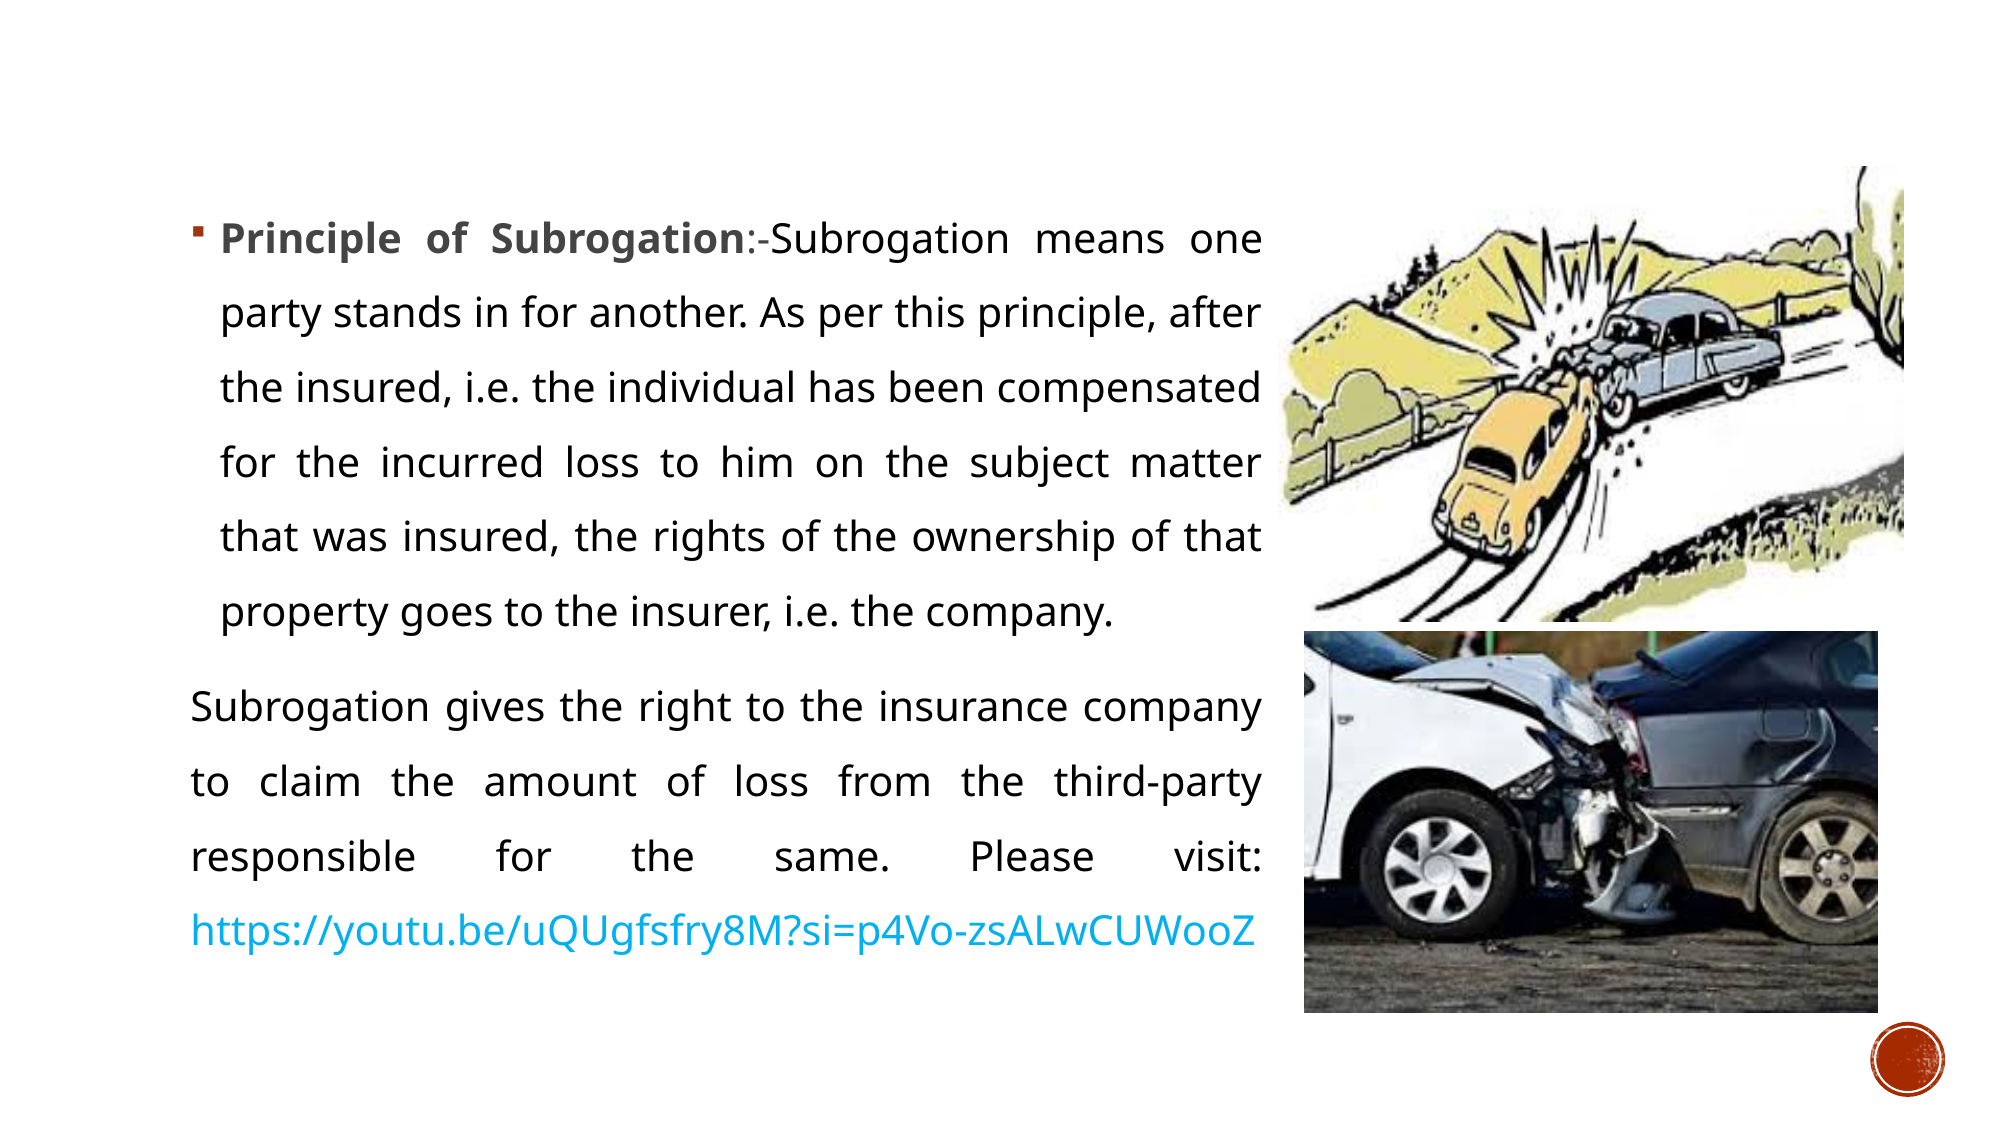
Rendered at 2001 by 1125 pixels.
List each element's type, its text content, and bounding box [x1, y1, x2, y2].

picture [1278, 166, 1904, 622]
picture [1304, 631, 1878, 1013]
list Principle of Subrogation:-Subrogation means one party stands in for another. As per this principle, after the insured, i.e. the individual has been compensated for the incurred loss to him on the subject matter that was insured, the rights of the ownership of that property goes to the insurer, i.e. the company. Subrogation gives the right to the insurance company to claim the amount of loss from the third-party responsible for the same. Please visit: https://youtu.be/uQUgfsfry8M?si=p4Vo-zsALwCUWooZ [175, 179, 1279, 1013]
